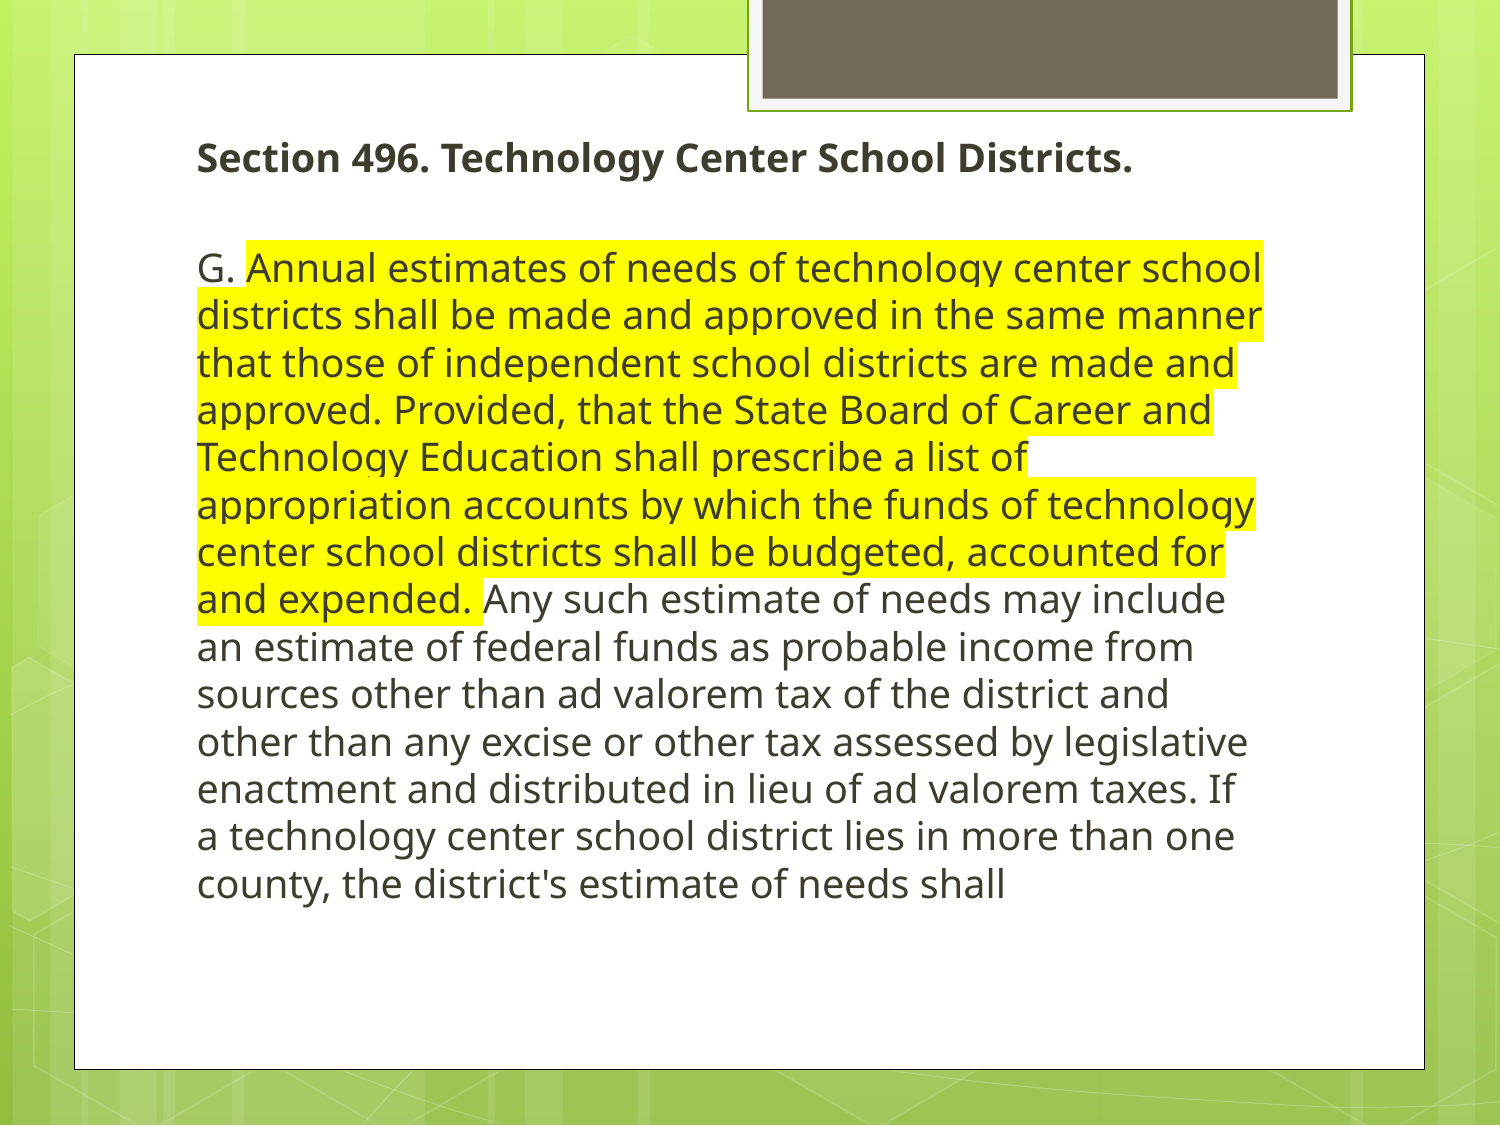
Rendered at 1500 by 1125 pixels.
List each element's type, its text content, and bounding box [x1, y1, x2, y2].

list Section 496. Technology Center School Districts. G. Annual estimates of needs of technology center school districts shall be made and approved in the same manner that those of independent school districts are made and approved. Provided, that the State Board of Career and Technology Education shall prescribe a list of appropriation accounts by which the funds of technology center school districts shall be budgeted, accounted for and expended. Any such estimate of needs may include an estimate of federal funds as probable income from sources other than ad valorem tax of the district and other than any excise or other tax assessed by legislative enactment and distributed in lieu of ad valorem taxes. If a technology center school district lies in more than one county, the district's estimate of needs shall [171, 125, 1283, 957]
